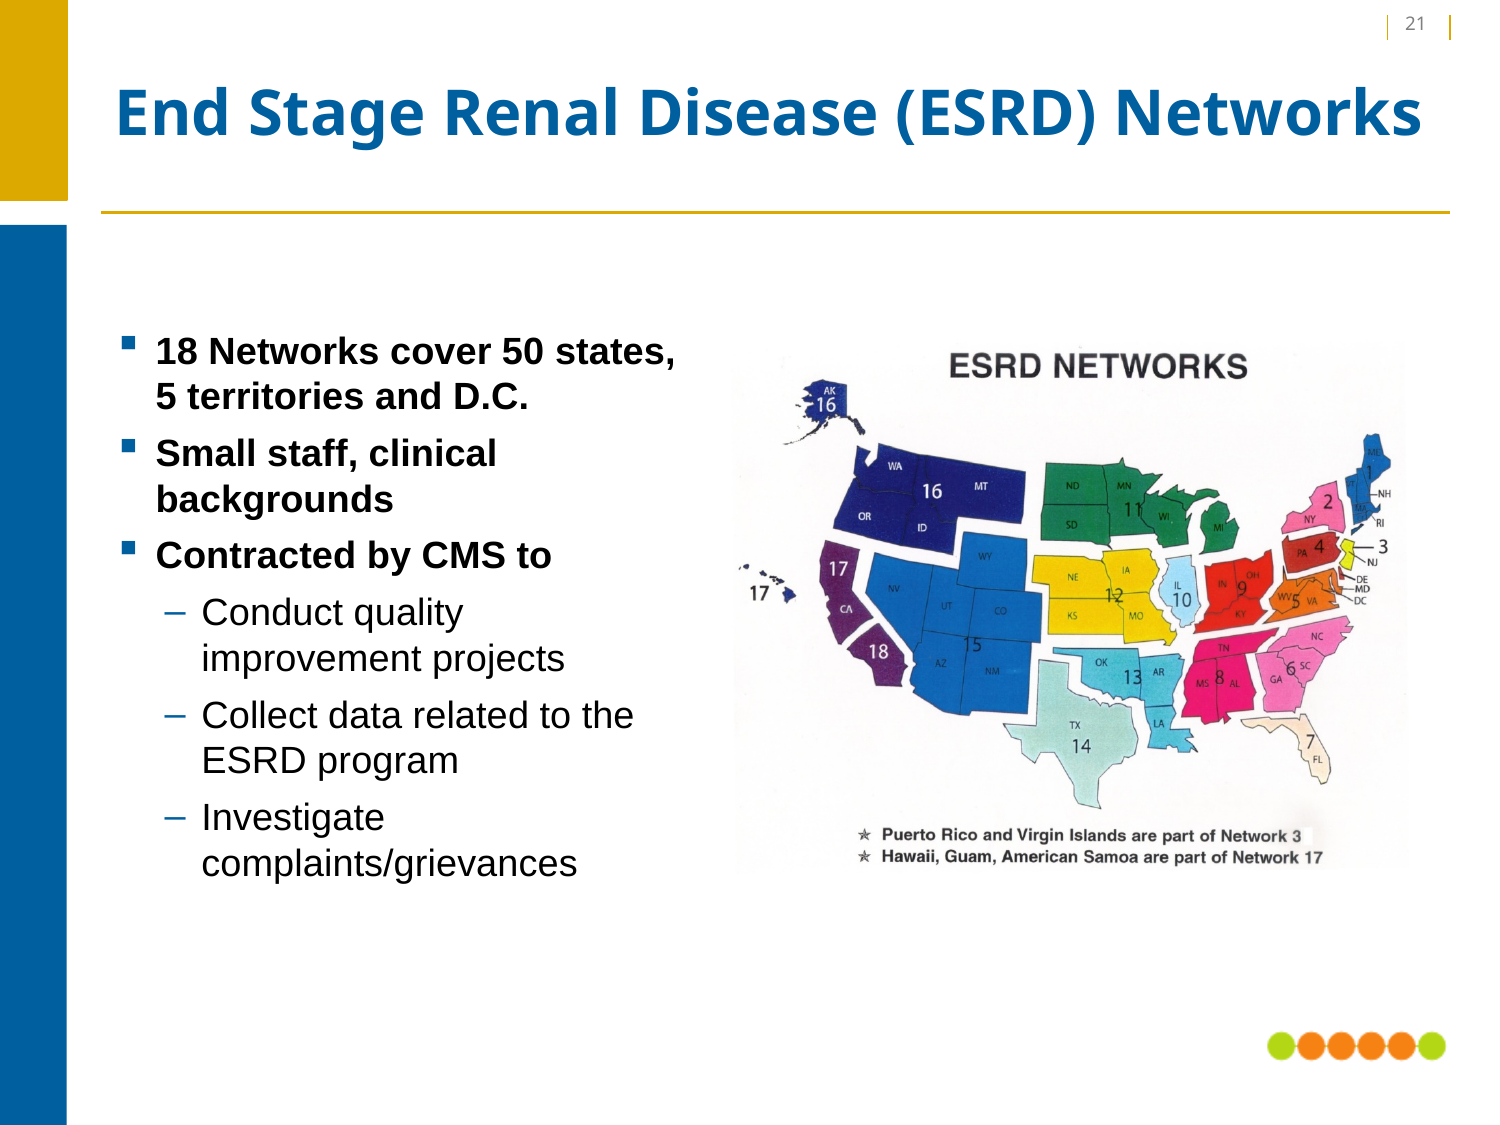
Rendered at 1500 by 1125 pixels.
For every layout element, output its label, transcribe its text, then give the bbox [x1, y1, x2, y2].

picture [1255, 1023, 1460, 1073]
list 18 Networks cover 50 states, 5 territories and D.C. Small staff, clinical backgrounds Contracted by CMS to Conduct quality improvement projects Collect data related to the ESRD program Investigate complaints/grievances [103, 318, 701, 895]
title End Stage Renal Disease (ESRD) Networks [99, 45, 1450, 188]
slide_number 21 [1377, 15, 1460, 45]
picture [731, 339, 1409, 874]
